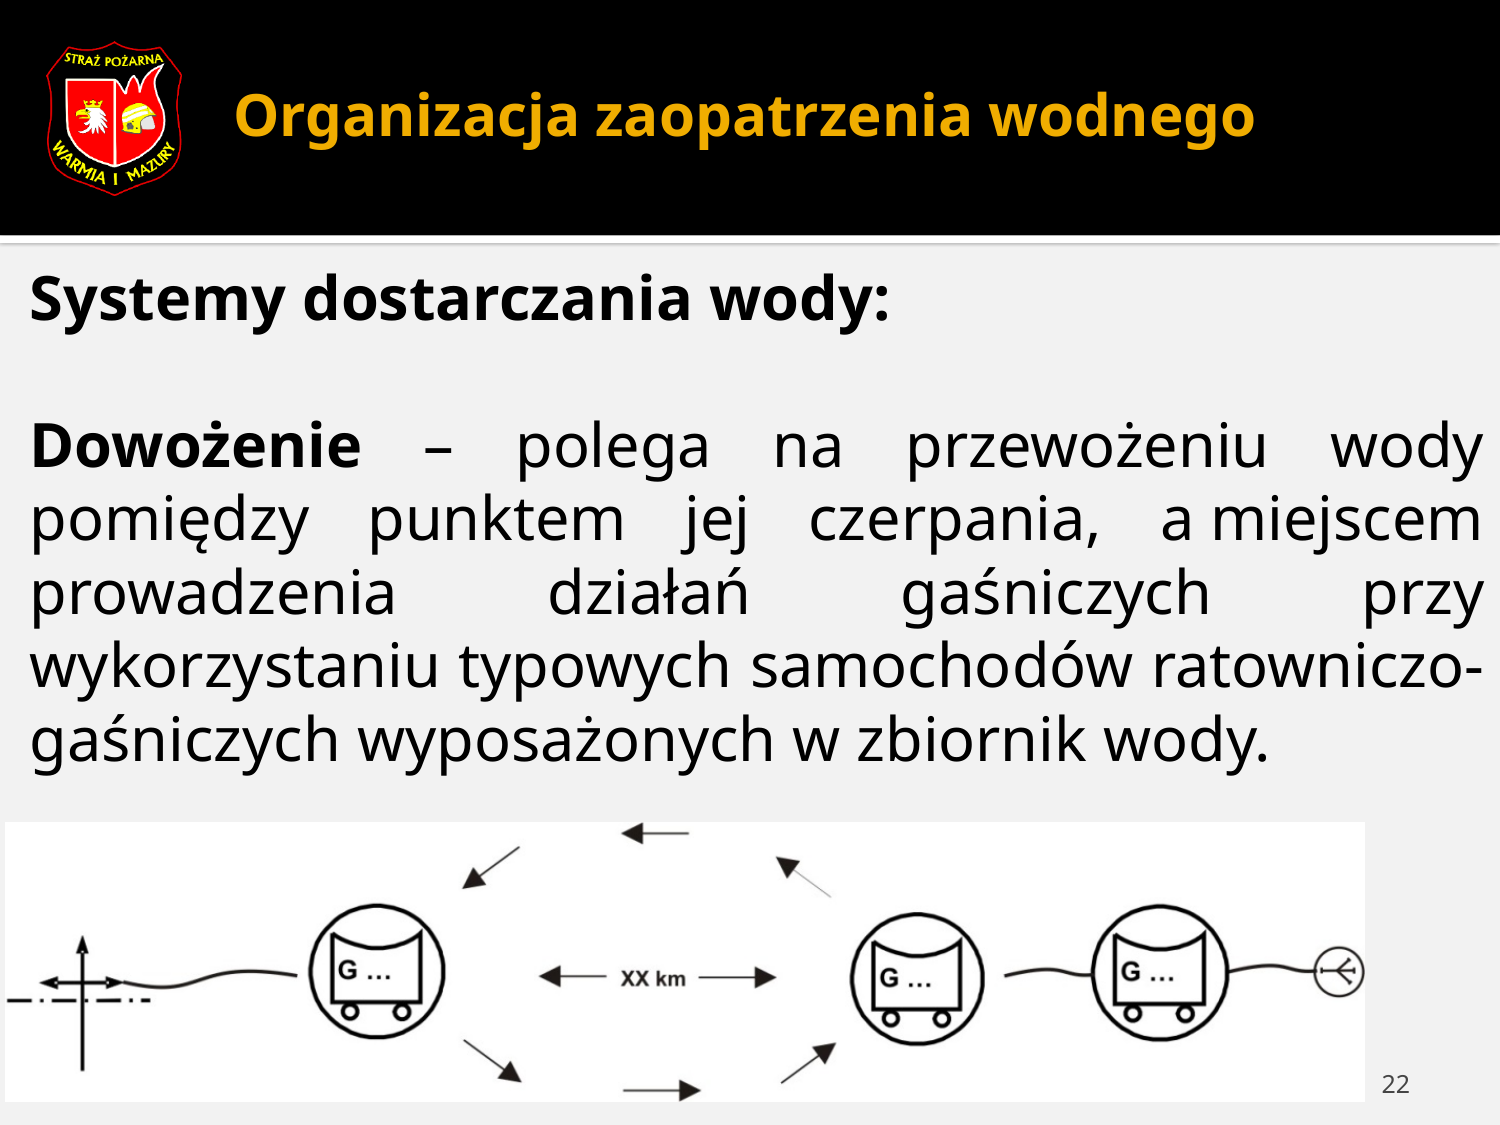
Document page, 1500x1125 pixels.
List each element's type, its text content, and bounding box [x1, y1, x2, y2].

slide_number 22 [1368, 1024, 1425, 1103]
title Organizacja zaopatrzenia wodnego [218, 41, 1459, 185]
picture [5, 822, 1365, 1102]
list Systemy dostarczania wody: Dowożenie – polega na przewożeniu wody pomiędzy punktem jej czerpania, a miejscem prowadzenia działań gaśniczych przy wykorzystaniu typowych samochodów ratowniczo-gaśniczych wyposażonych w zbiornik wody. [0, 243, 1500, 799]
picture [46, 41, 182, 196]
